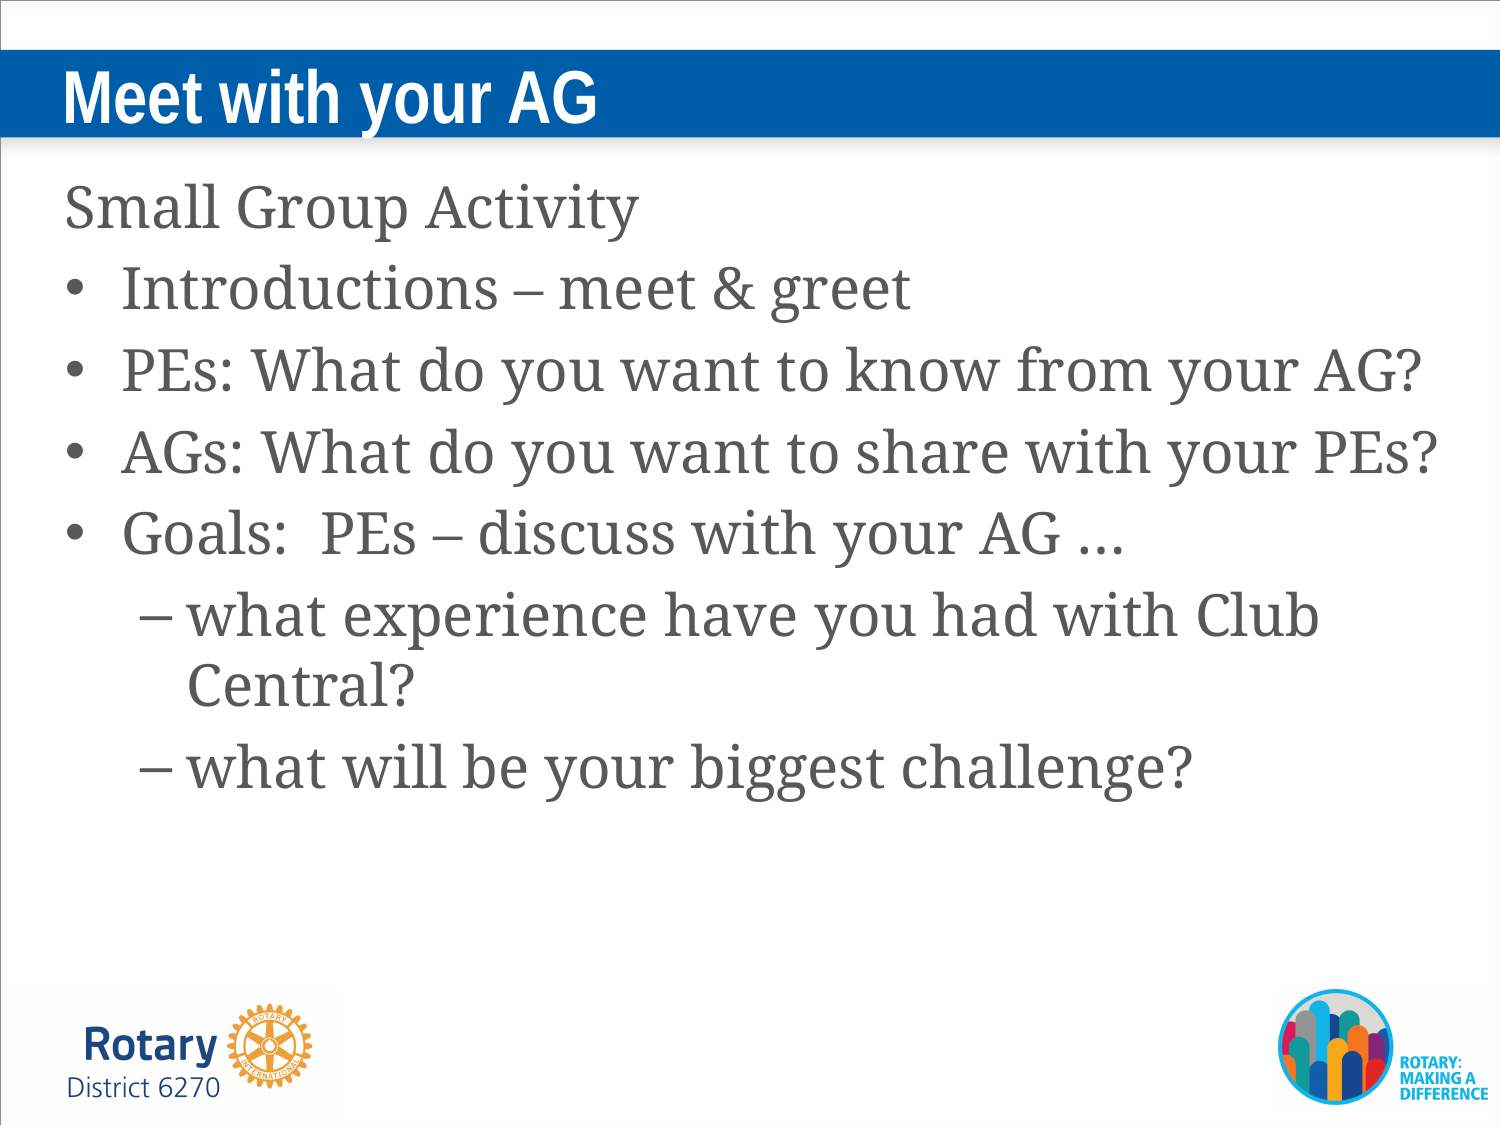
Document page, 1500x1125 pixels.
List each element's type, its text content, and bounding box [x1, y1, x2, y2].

picture [1, 990, 340, 1125]
picture [1275, 989, 1488, 1113]
title Meet with your AG [62, 50, 1500, 138]
picture [1283, 1000, 1389, 1101]
list Small Group Activity Introductions – meet & greet PEs: What do you want to know from your AG? AGs: What do you want to share with your PEs? Goals: PEs – discuss with your AG … what experience have you had with Club Central? what will be your biggest challenge? [50, 162, 1463, 1000]
